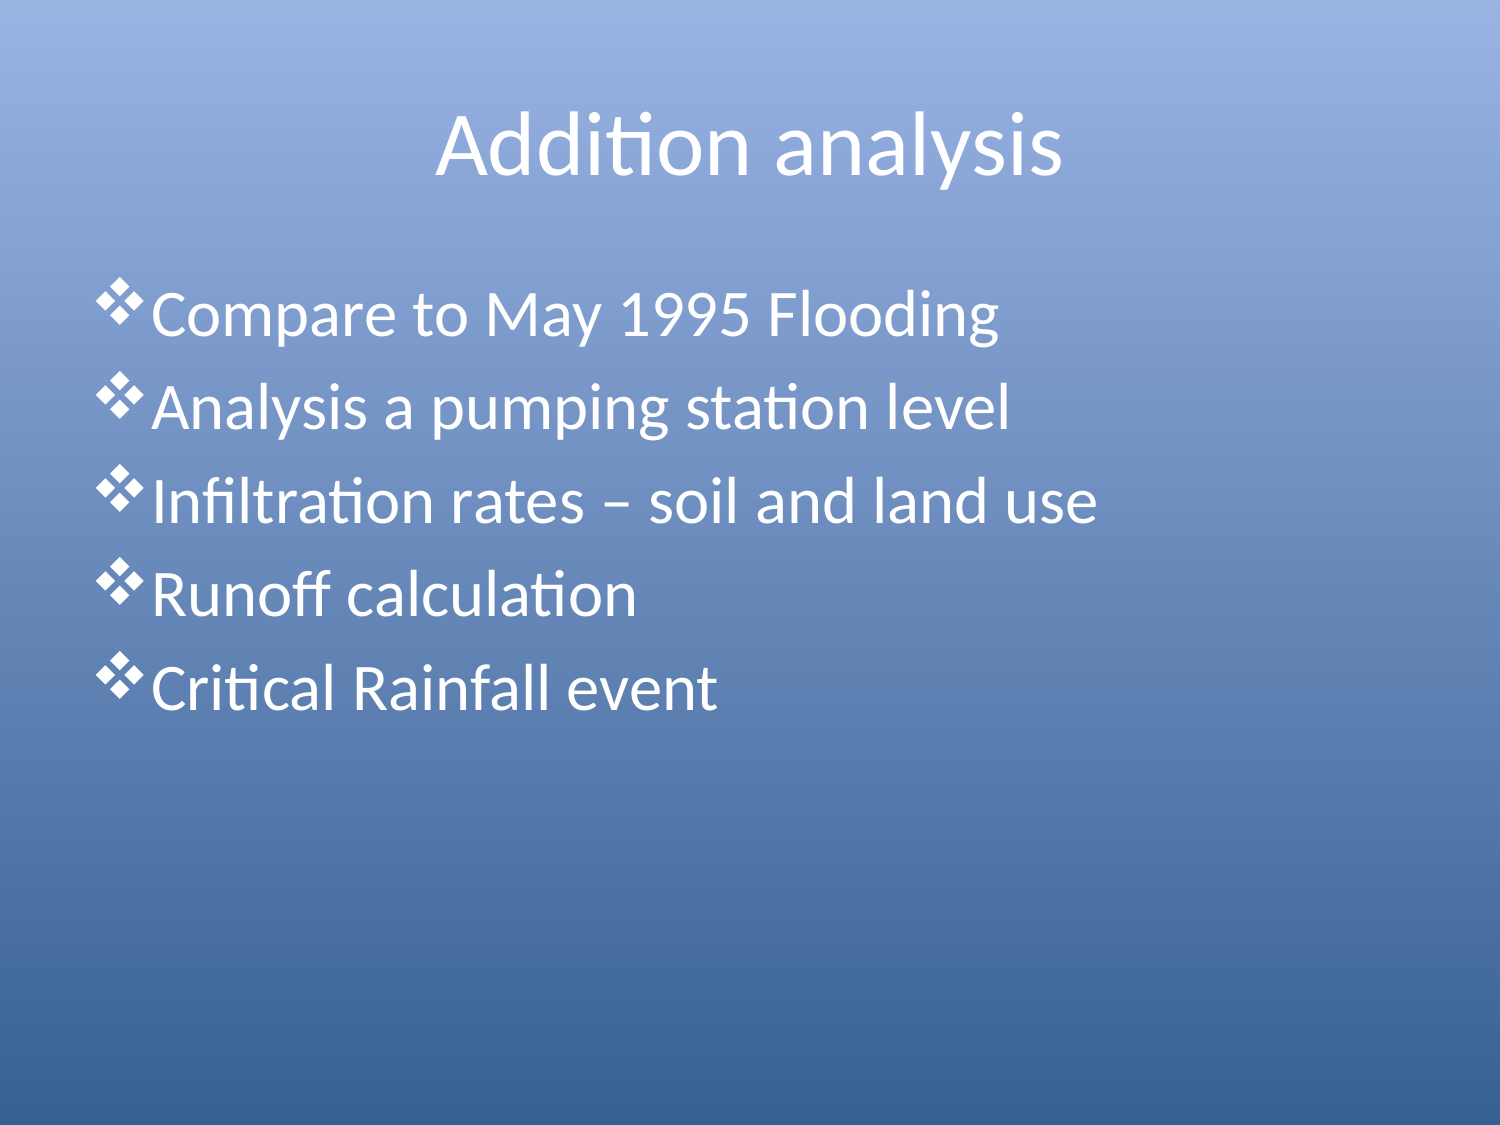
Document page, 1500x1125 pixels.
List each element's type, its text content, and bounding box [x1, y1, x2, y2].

list Compare to May 1995 Flooding Analysis a pumping station level Infiltration rates – soil and land use Runoff calculation Critical Rainfall event [75, 262, 1425, 1005]
title Addition analysis [75, 45, 1425, 233]
